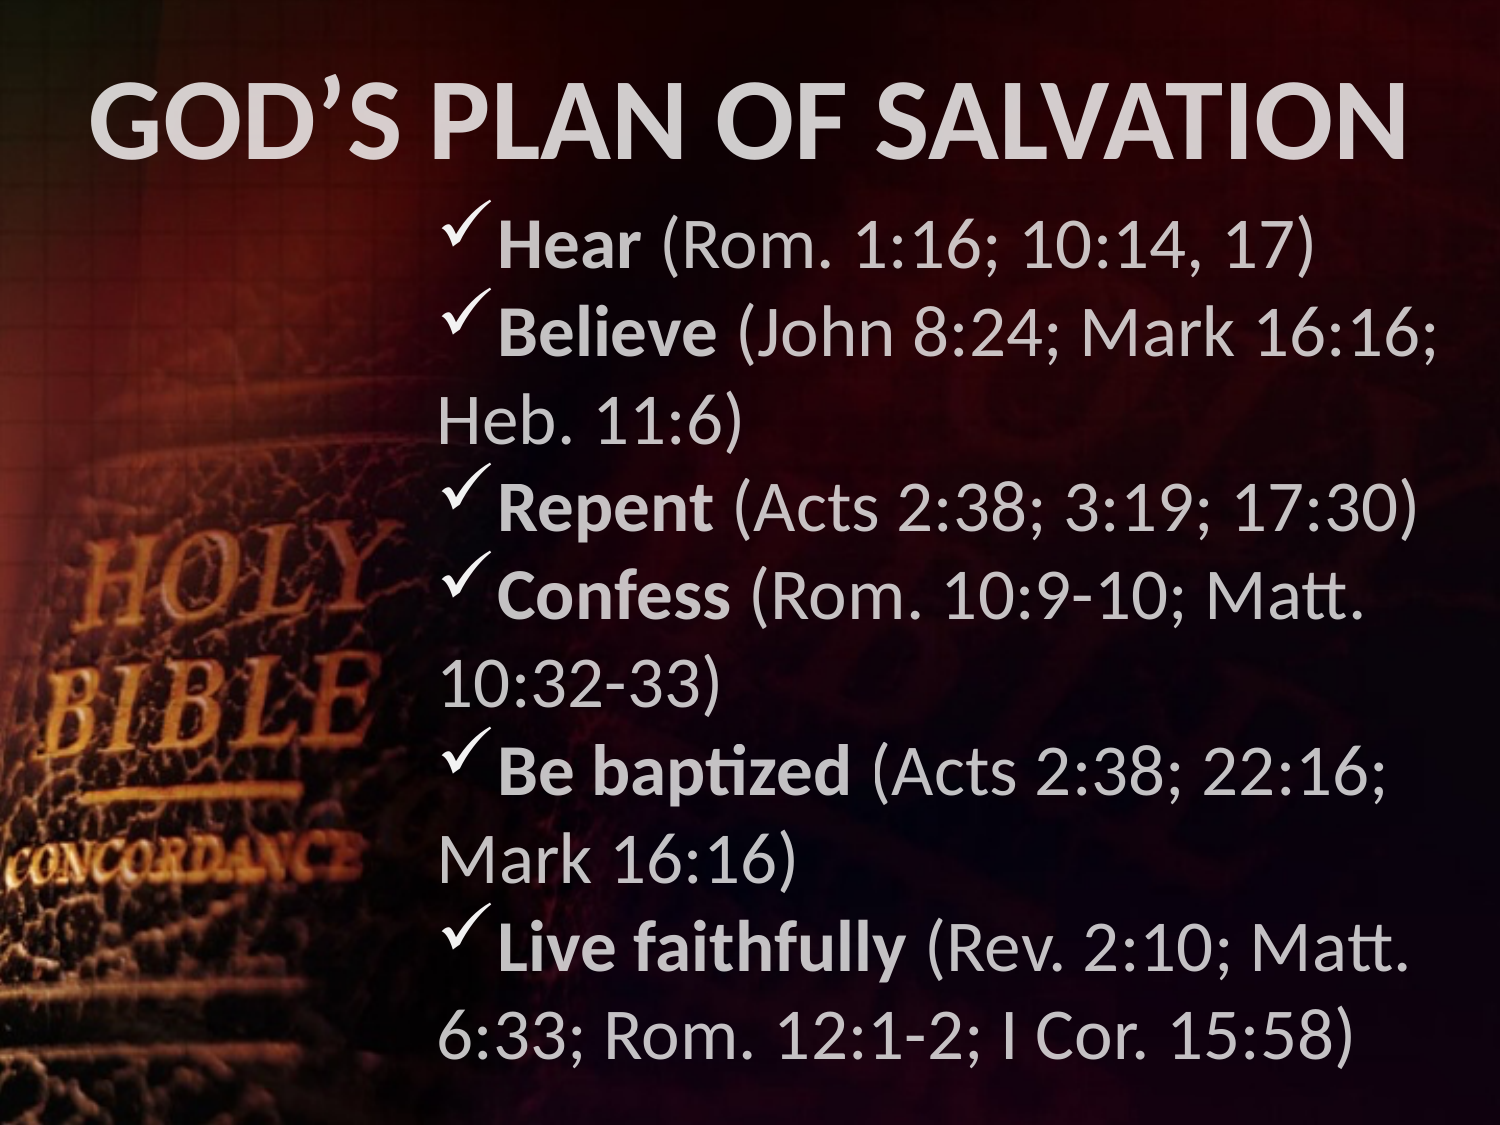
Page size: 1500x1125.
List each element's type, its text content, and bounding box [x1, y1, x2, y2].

picture [0, 0, 1500, 1125]
text_box GOD’S PLAN OF SALVATION [36, 35, 1465, 191]
text_box Hear (Rom. 1:16; 10:14, 17) Believe (John 8:24; Mark 16:16; Heb. 11:6) Repent (Acts 2:38; 3:19; 17:30) Confess (Rom. 10:9-10; Matt. 10:32-33) Be baptized (Acts 2:38; 22:16; Mark 16:16) Live faithfully (Rev. 2:10; Matt. 6:33; Rom. 12:1-2; I Cor. 15:58) [421, 187, 1486, 1082]
